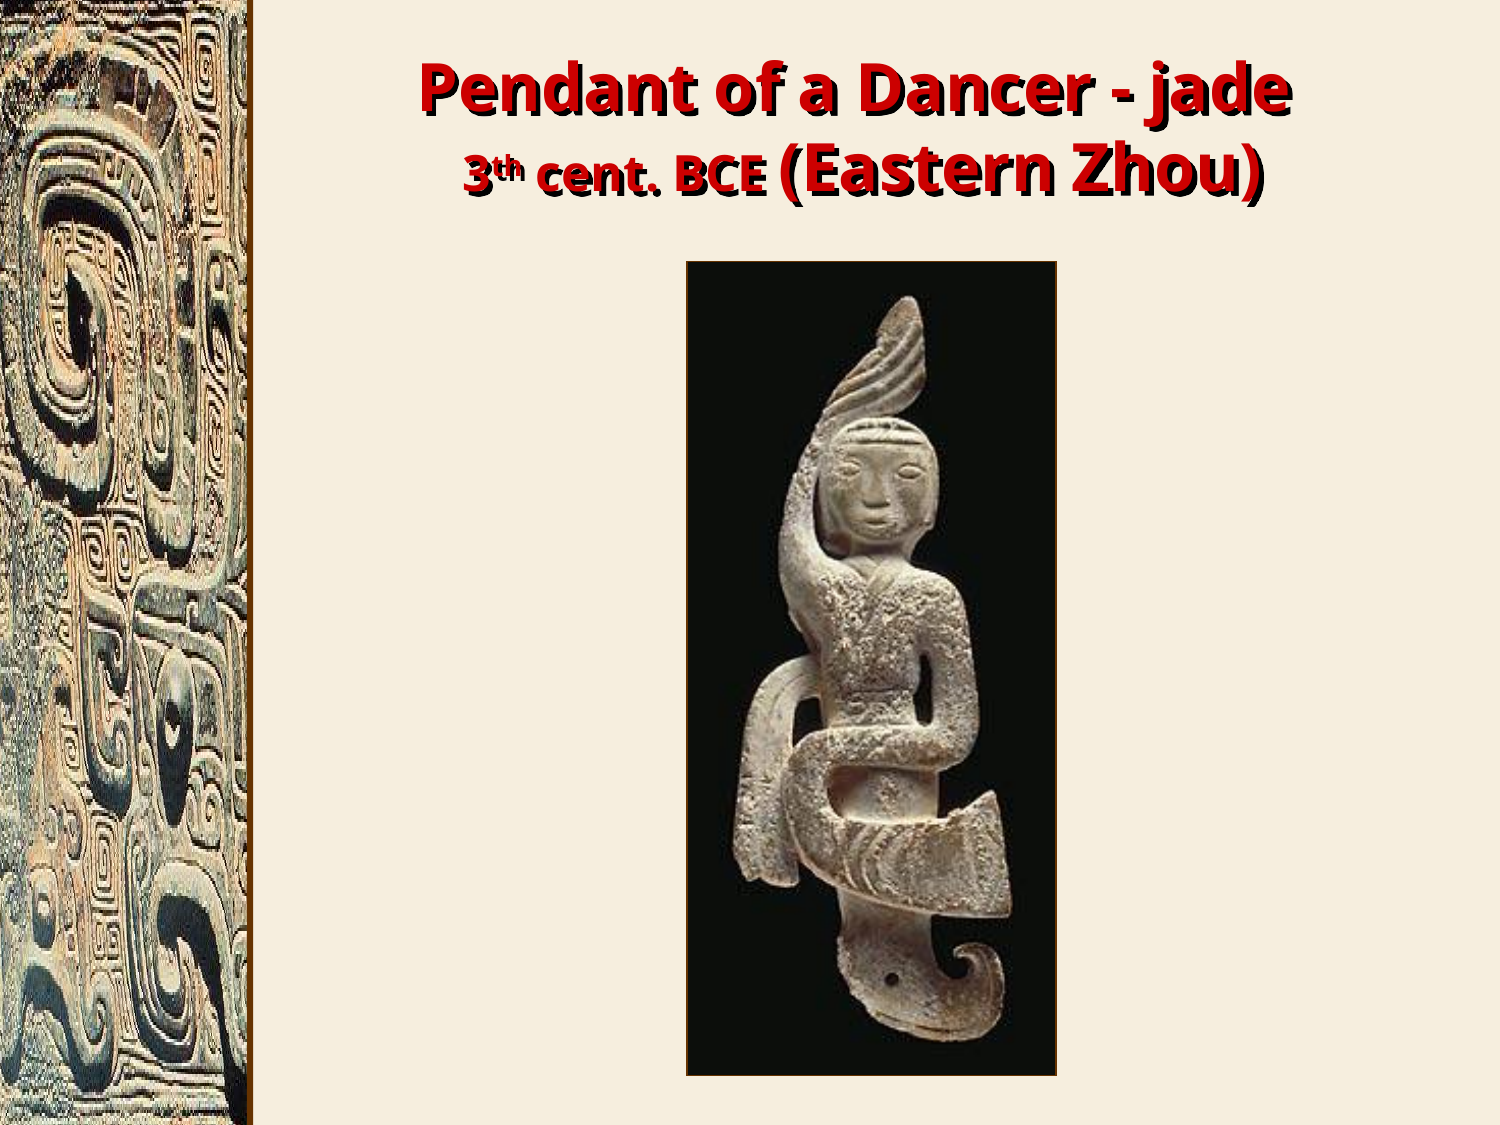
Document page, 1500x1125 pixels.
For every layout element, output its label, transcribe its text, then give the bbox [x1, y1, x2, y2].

text_box Pendant of a Dancer - jade 3th cent. BCE (Eastern Zhou) [287, 37, 1438, 213]
picture [687, 262, 1056, 1076]
picture [0, 0, 246, 1125]
